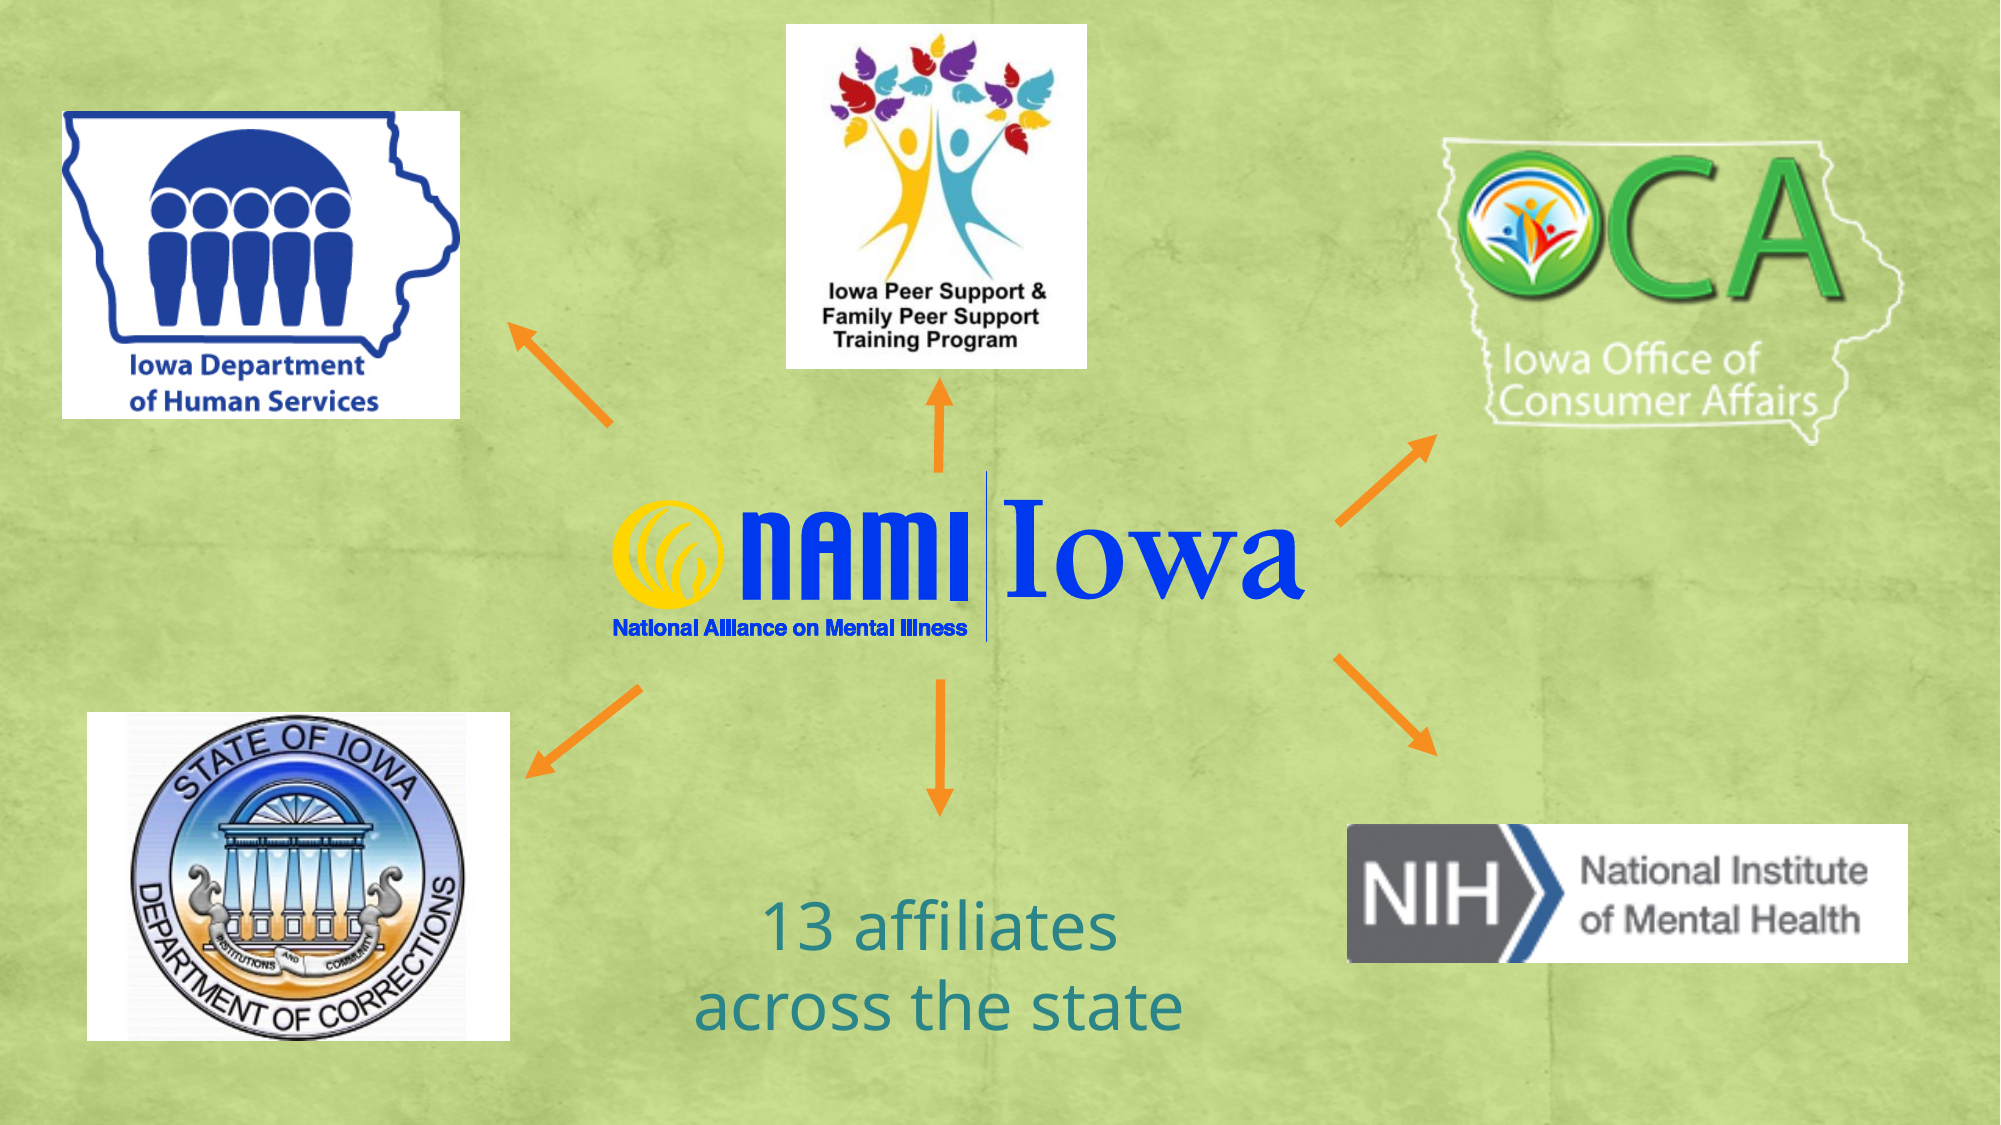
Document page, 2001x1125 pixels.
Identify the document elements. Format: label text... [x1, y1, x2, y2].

picture [1437, 137, 1908, 446]
picture [1347, 824, 1908, 963]
picture [786, 24, 1087, 369]
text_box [1337, 434, 1438, 525]
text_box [507, 321, 611, 425]
text_box 13 affiliates across the state [664, 876, 1215, 1052]
picture [87, 712, 510, 1041]
picture [612, 470, 1307, 642]
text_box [524, 687, 641, 779]
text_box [1336, 656, 1438, 757]
picture [62, 111, 460, 419]
